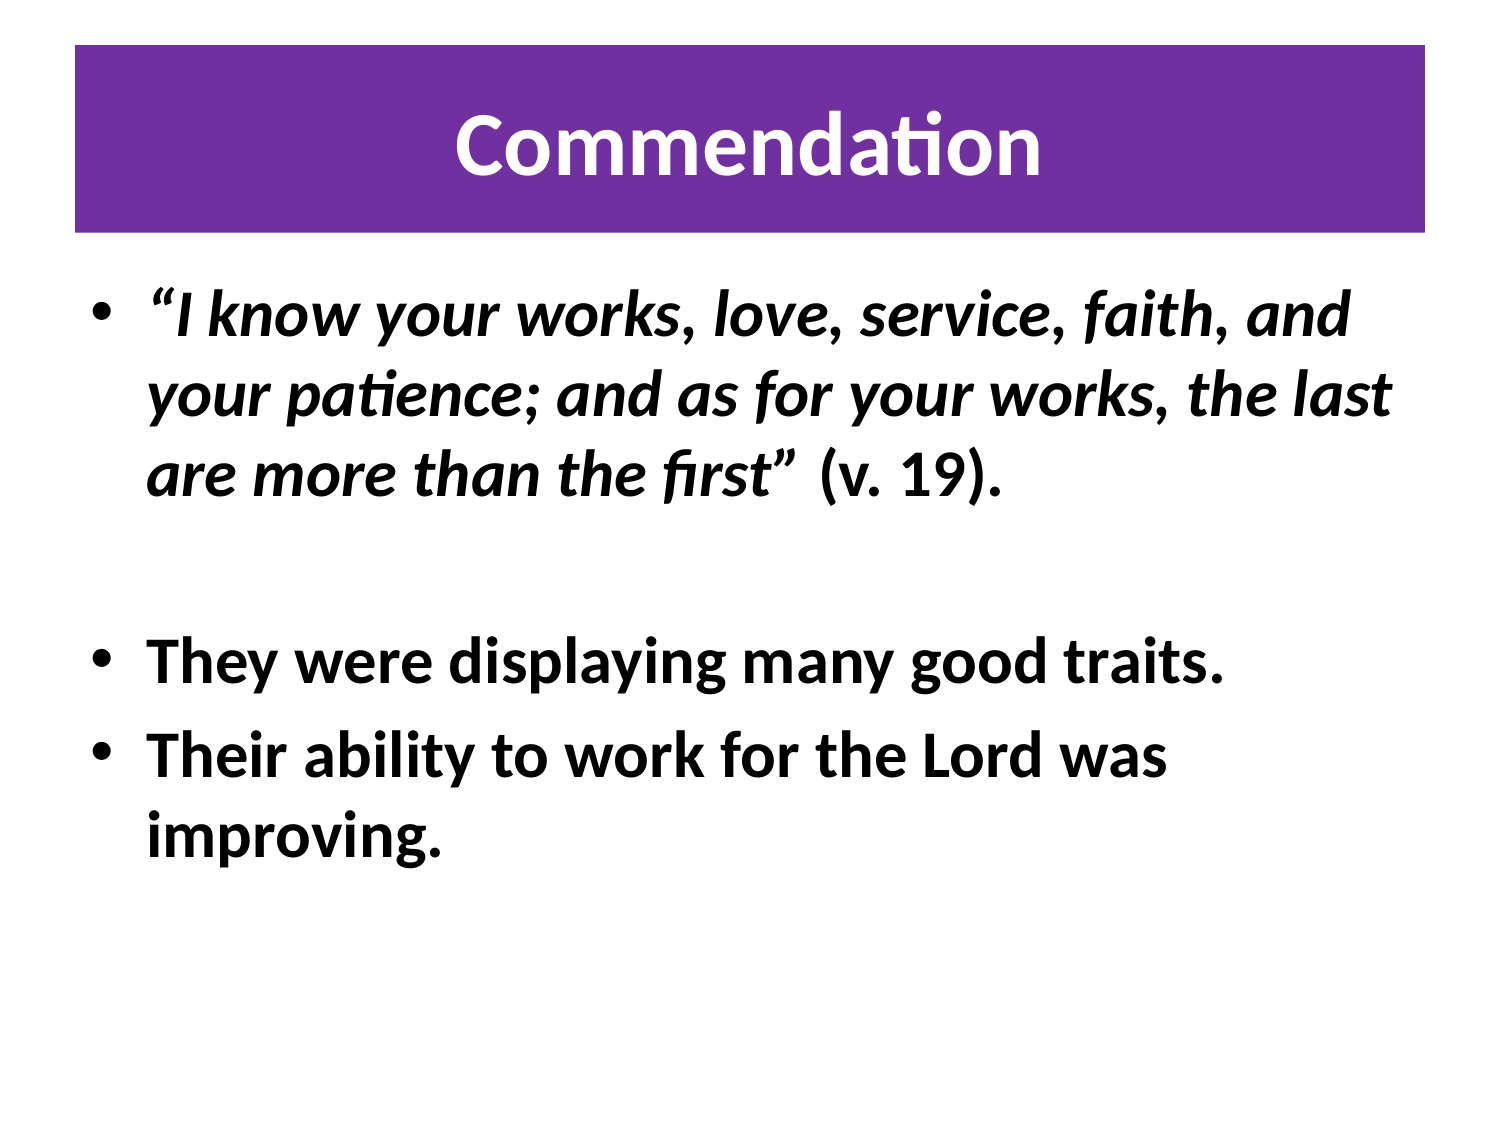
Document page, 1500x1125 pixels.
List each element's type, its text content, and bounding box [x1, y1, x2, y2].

list “I know your works, love, service, faith, and your patience; and as for your works, the last are more than the first” (v. 19). They were displaying many good traits. Their ability to work for the Lord was improving. [75, 262, 1425, 1005]
title Commendation [75, 45, 1425, 233]
